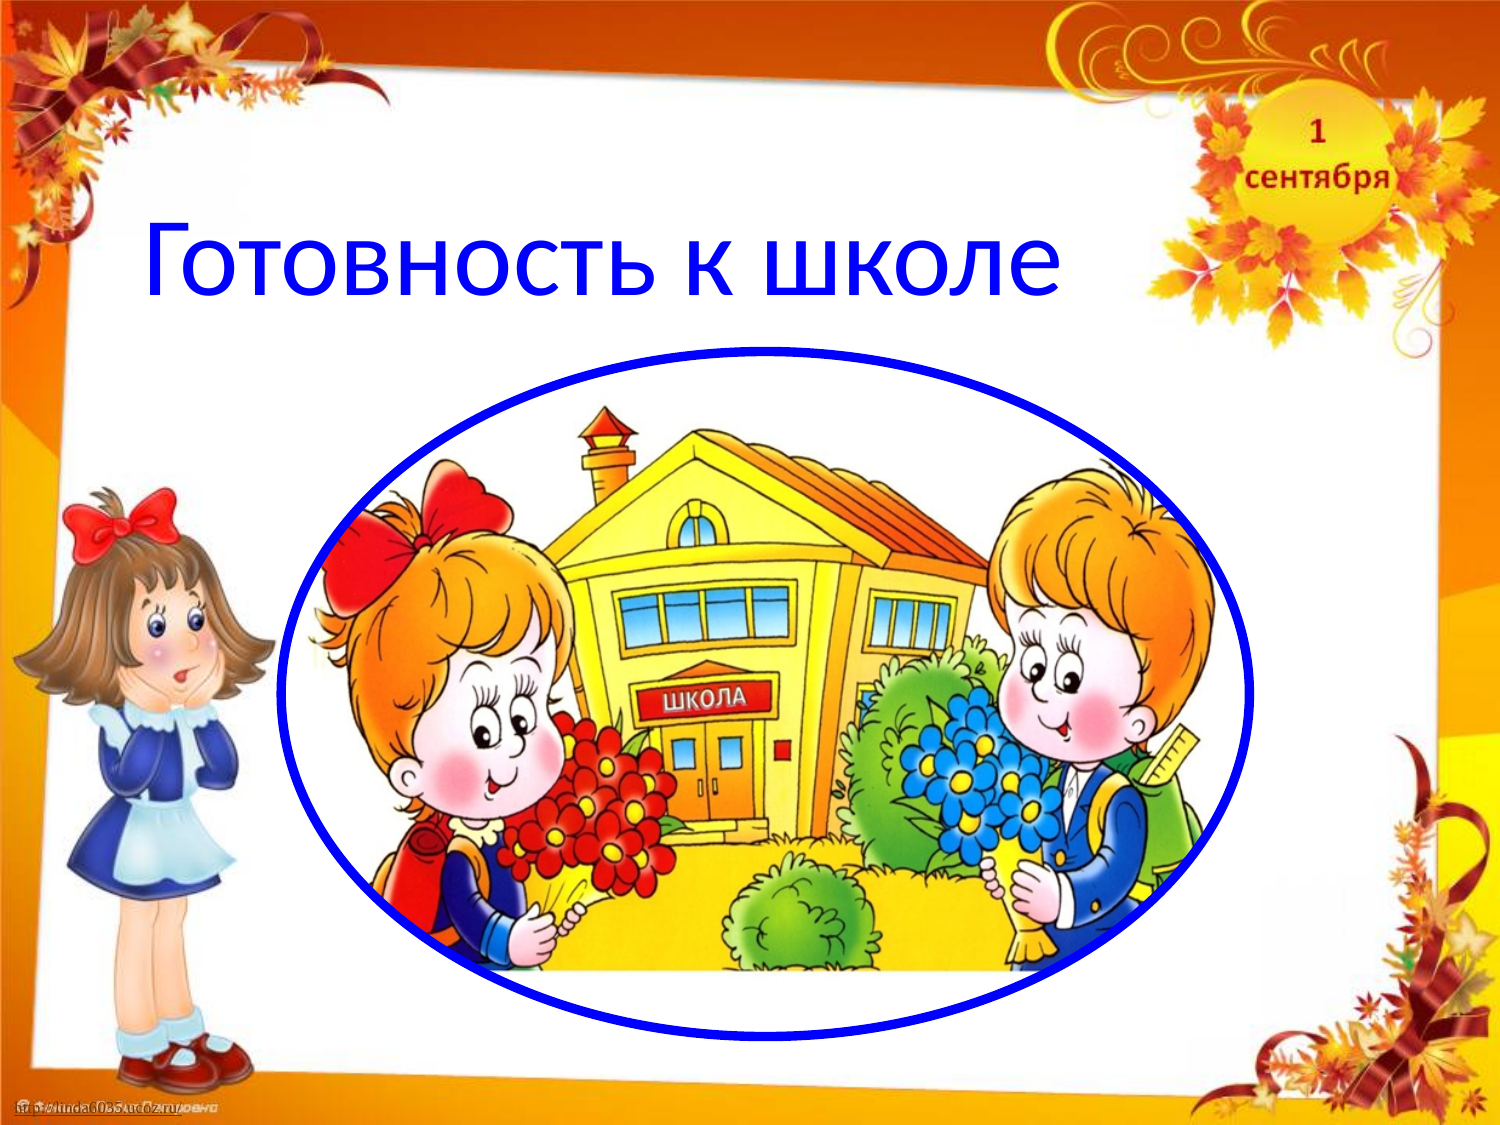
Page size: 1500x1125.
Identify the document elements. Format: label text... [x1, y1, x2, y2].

title Готовность к школе [128, 175, 1266, 417]
picture [0, 0, 1500, 1125]
